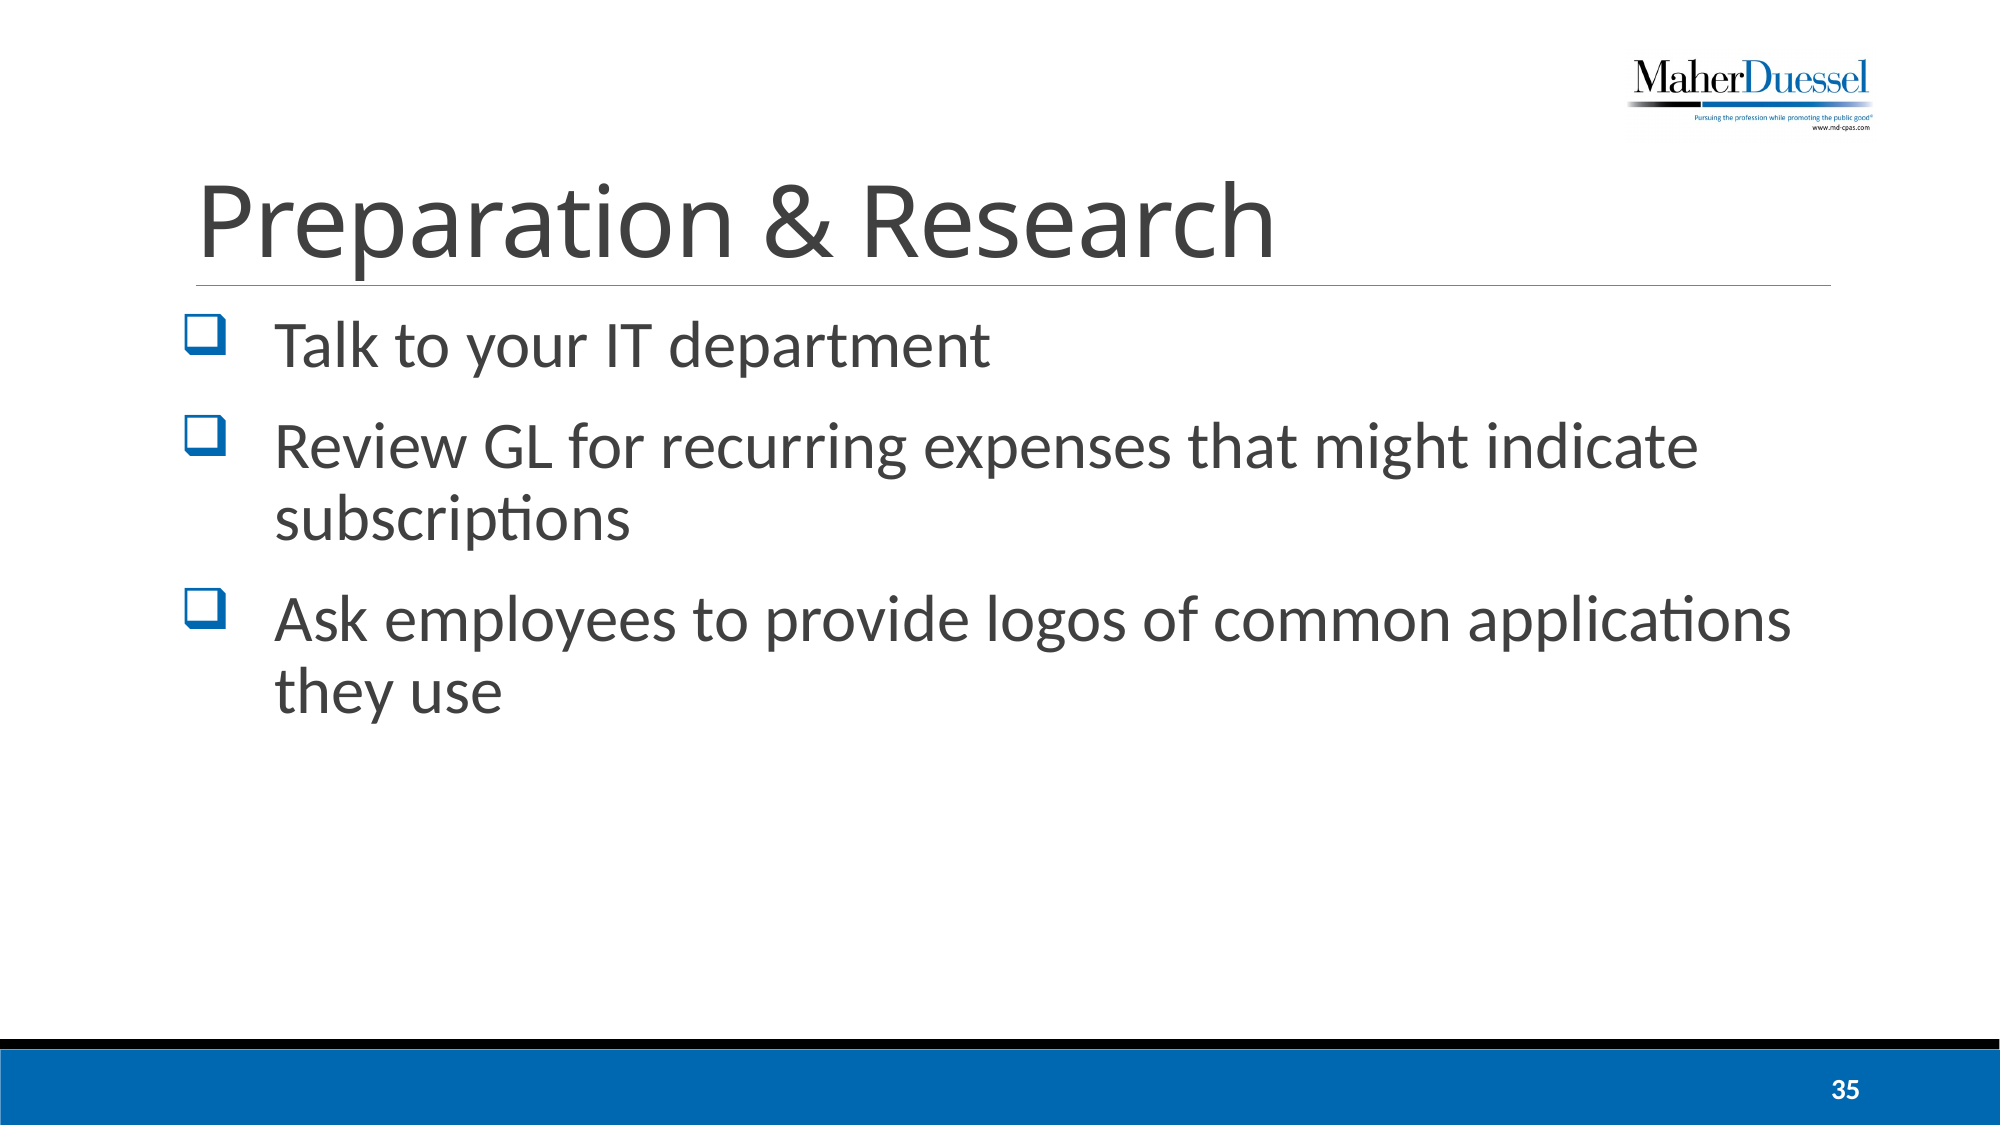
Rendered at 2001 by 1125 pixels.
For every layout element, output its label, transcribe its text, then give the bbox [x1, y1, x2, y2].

list Talk to your IT department Review GL for recurring expenses that might indicate subscriptions Ask employees to provide logos of common applications they use [180, 302, 1830, 963]
picture [1624, 46, 1876, 143]
slide_number 35 [1660, 1057, 1876, 1118]
title Preparation & Research [180, 47, 1830, 285]
